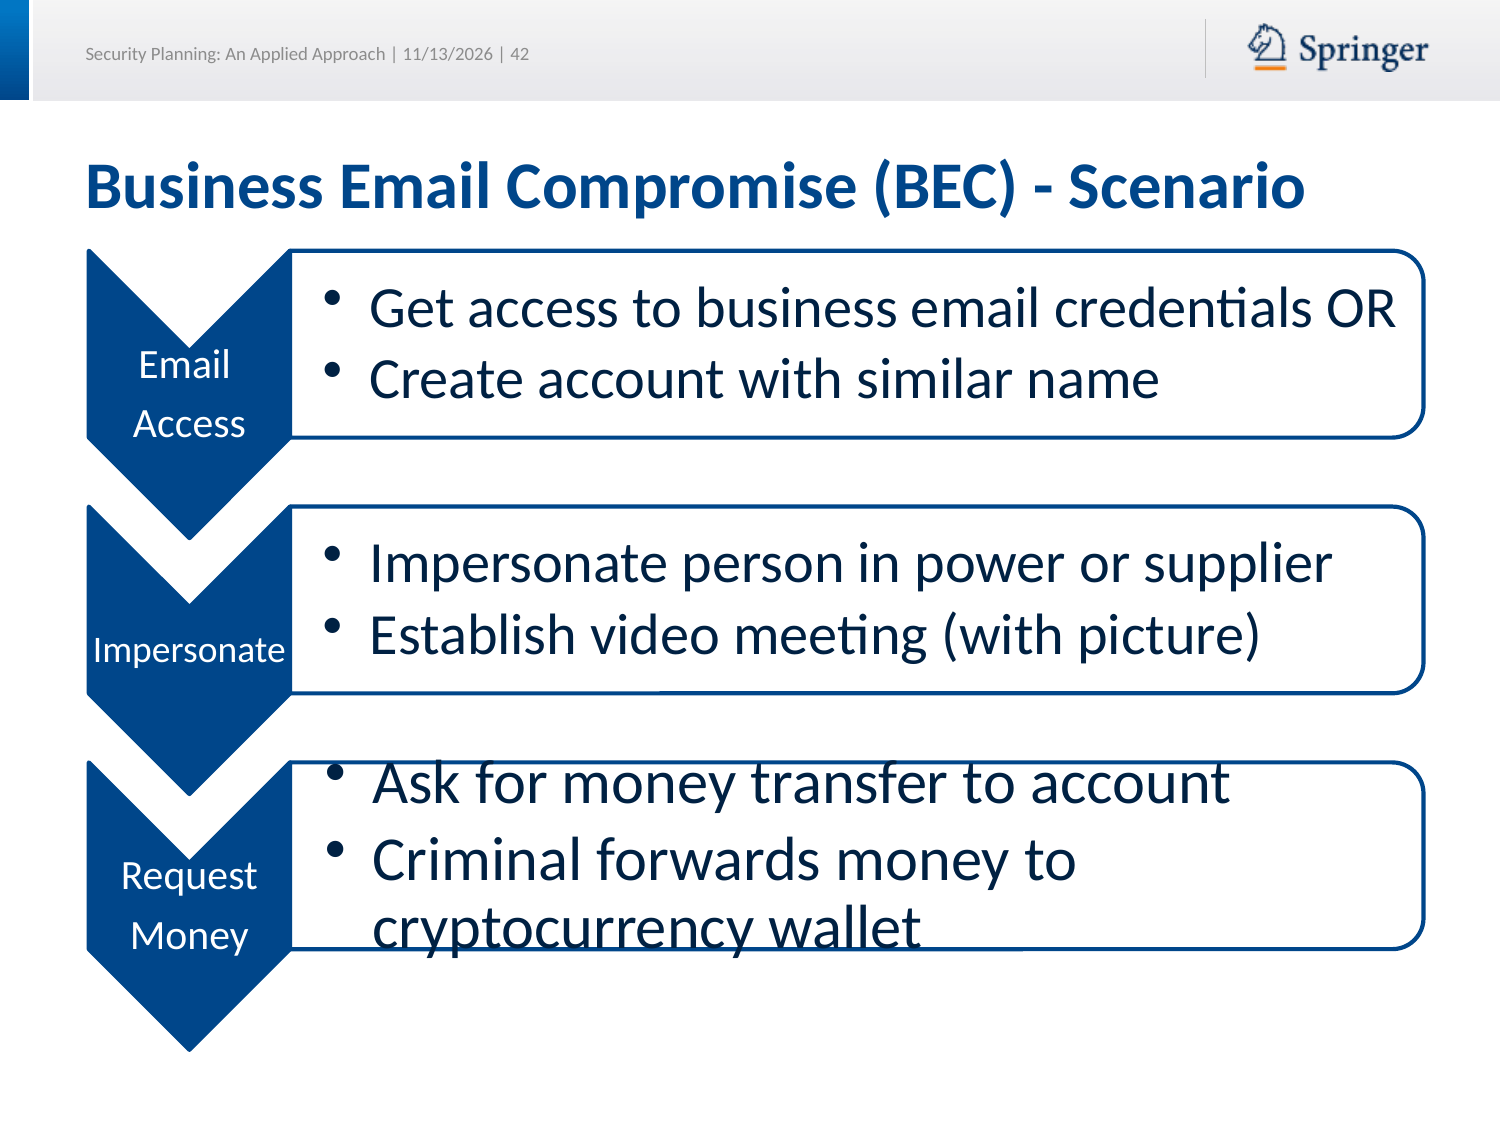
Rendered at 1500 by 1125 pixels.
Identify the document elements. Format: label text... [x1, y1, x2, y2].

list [88, 249, 1424, 1051]
picture [33, 0, 1500, 101]
title Business Email Compromise (BEC) - Scenario [85, 150, 1424, 224]
